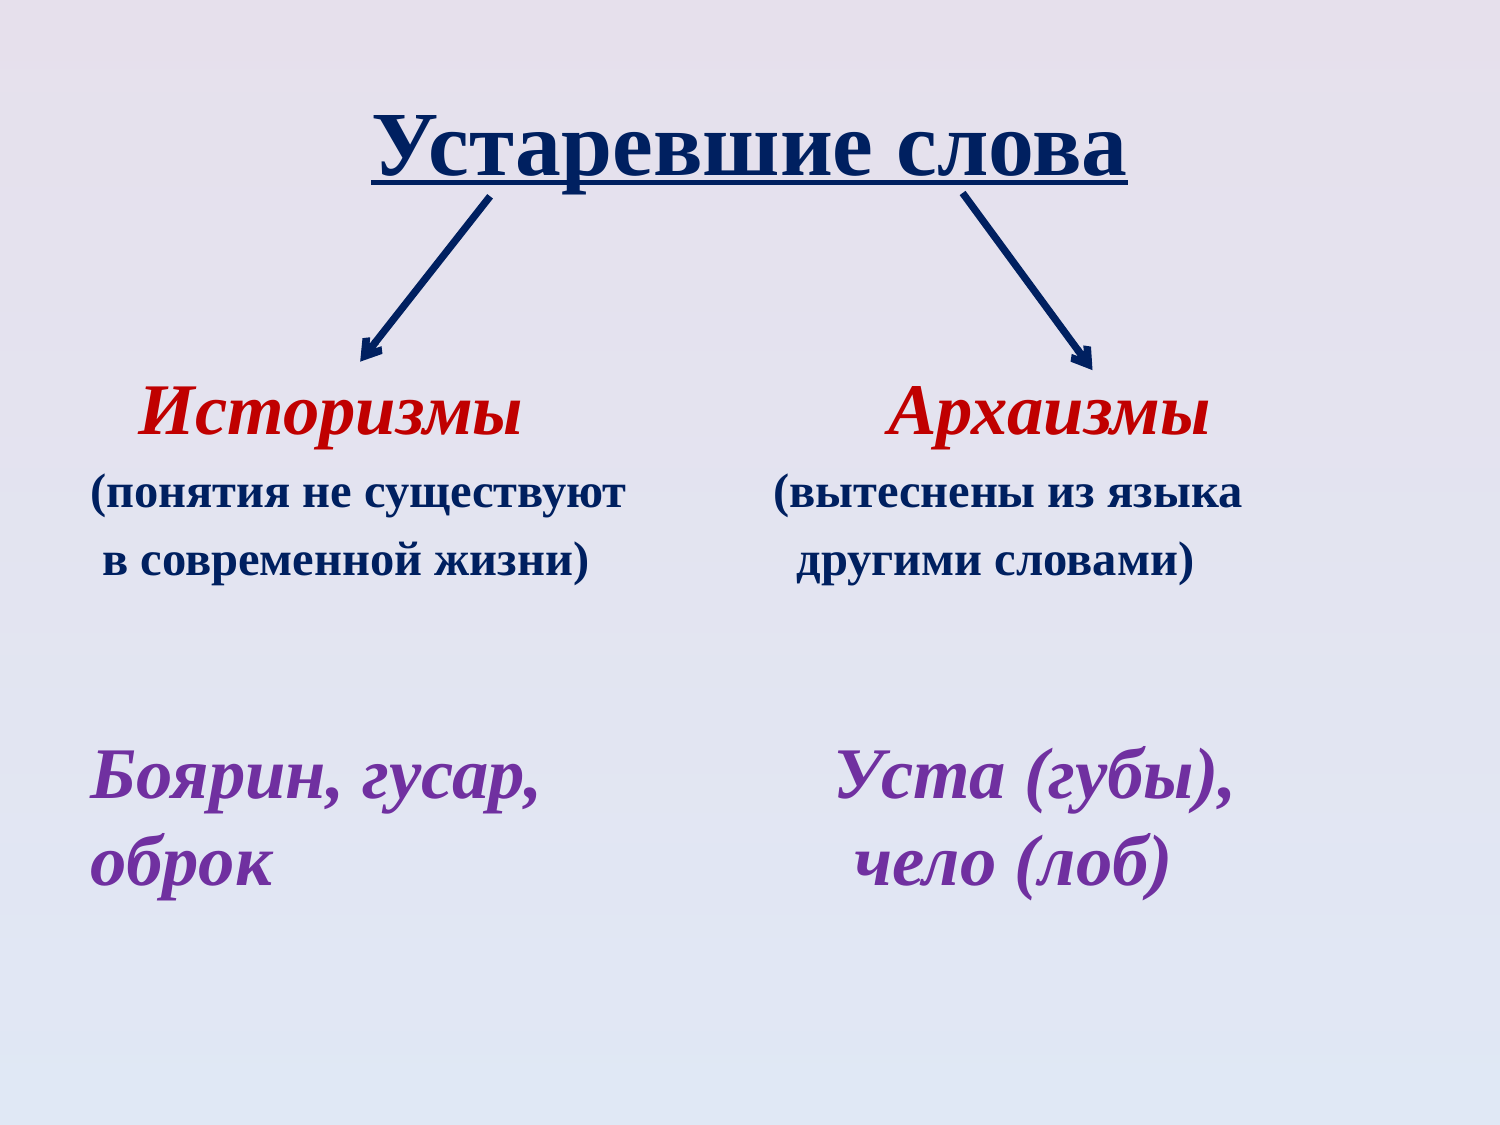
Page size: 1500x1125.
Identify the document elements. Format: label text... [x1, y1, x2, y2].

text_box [962, 192, 1093, 371]
list Историзмы Архаизмы (понятия не существуют (вытеснены из языка в современной жизни) другими словами) Боярин, гусар, Уста (губы), оброк чело (лоб) [75, 262, 1425, 1005]
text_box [359, 195, 491, 362]
title Устаревшие слова [75, 45, 1425, 233]
